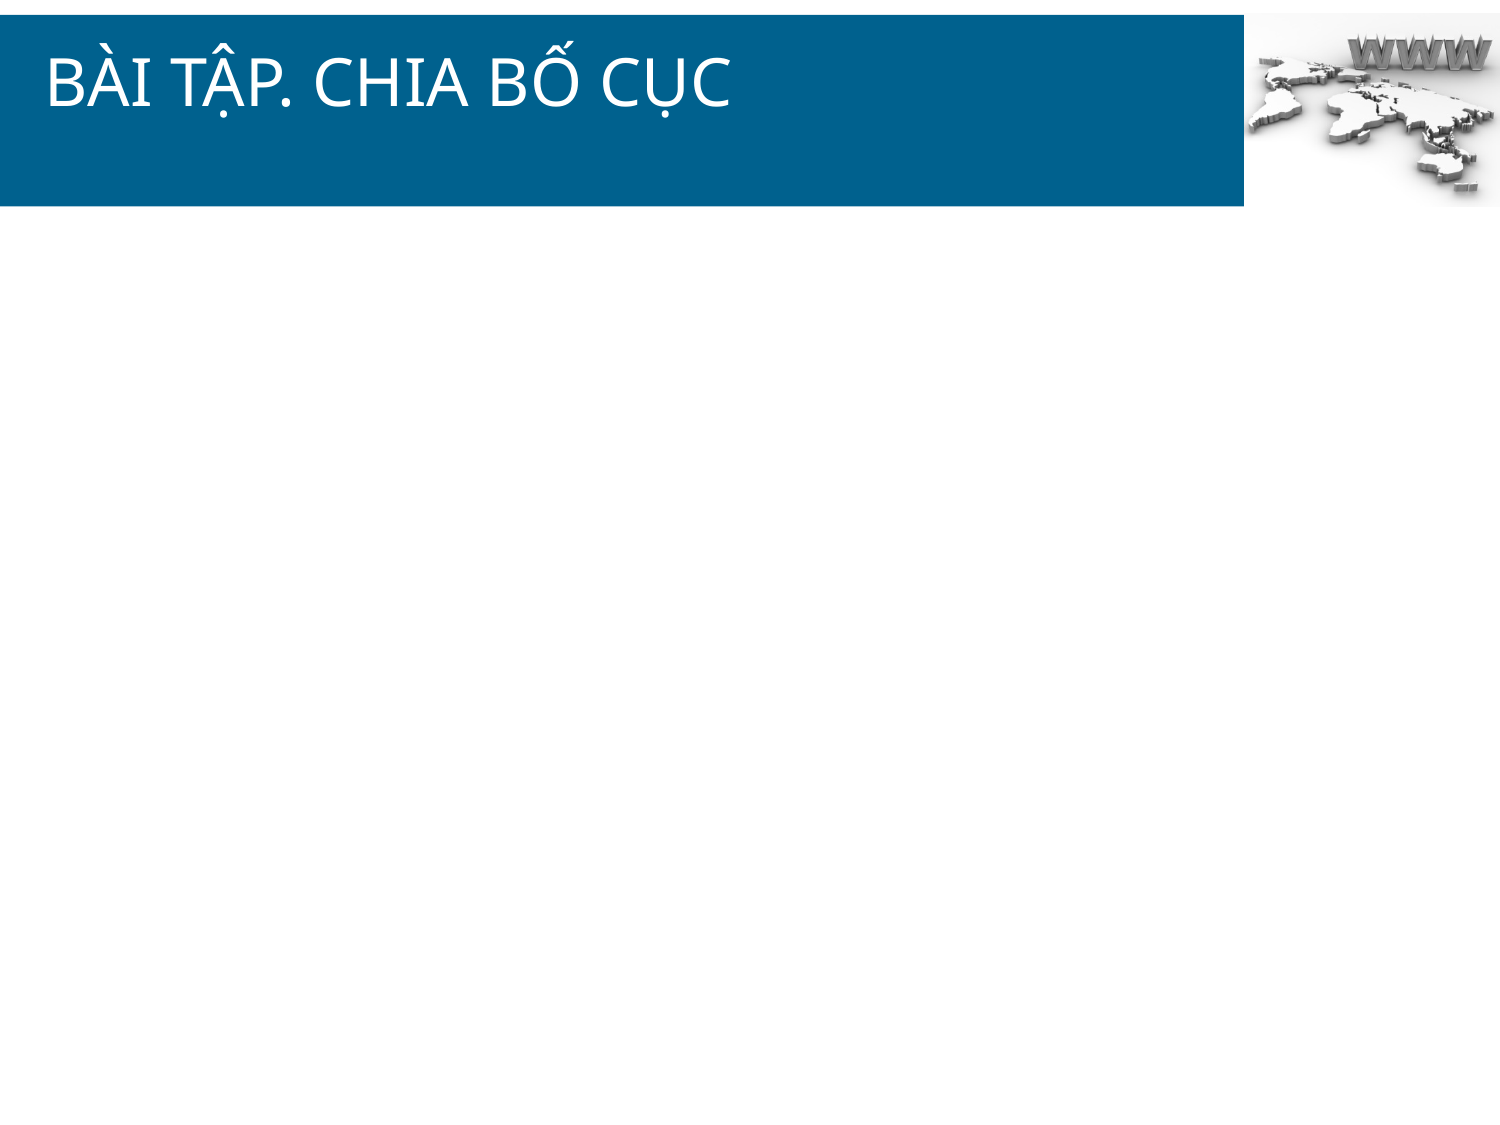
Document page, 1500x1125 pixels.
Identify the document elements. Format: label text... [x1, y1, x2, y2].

title BÀI TẬP. CHIA BỐ CỤC [29, 32, 1221, 160]
picture [1244, 13, 1500, 207]
